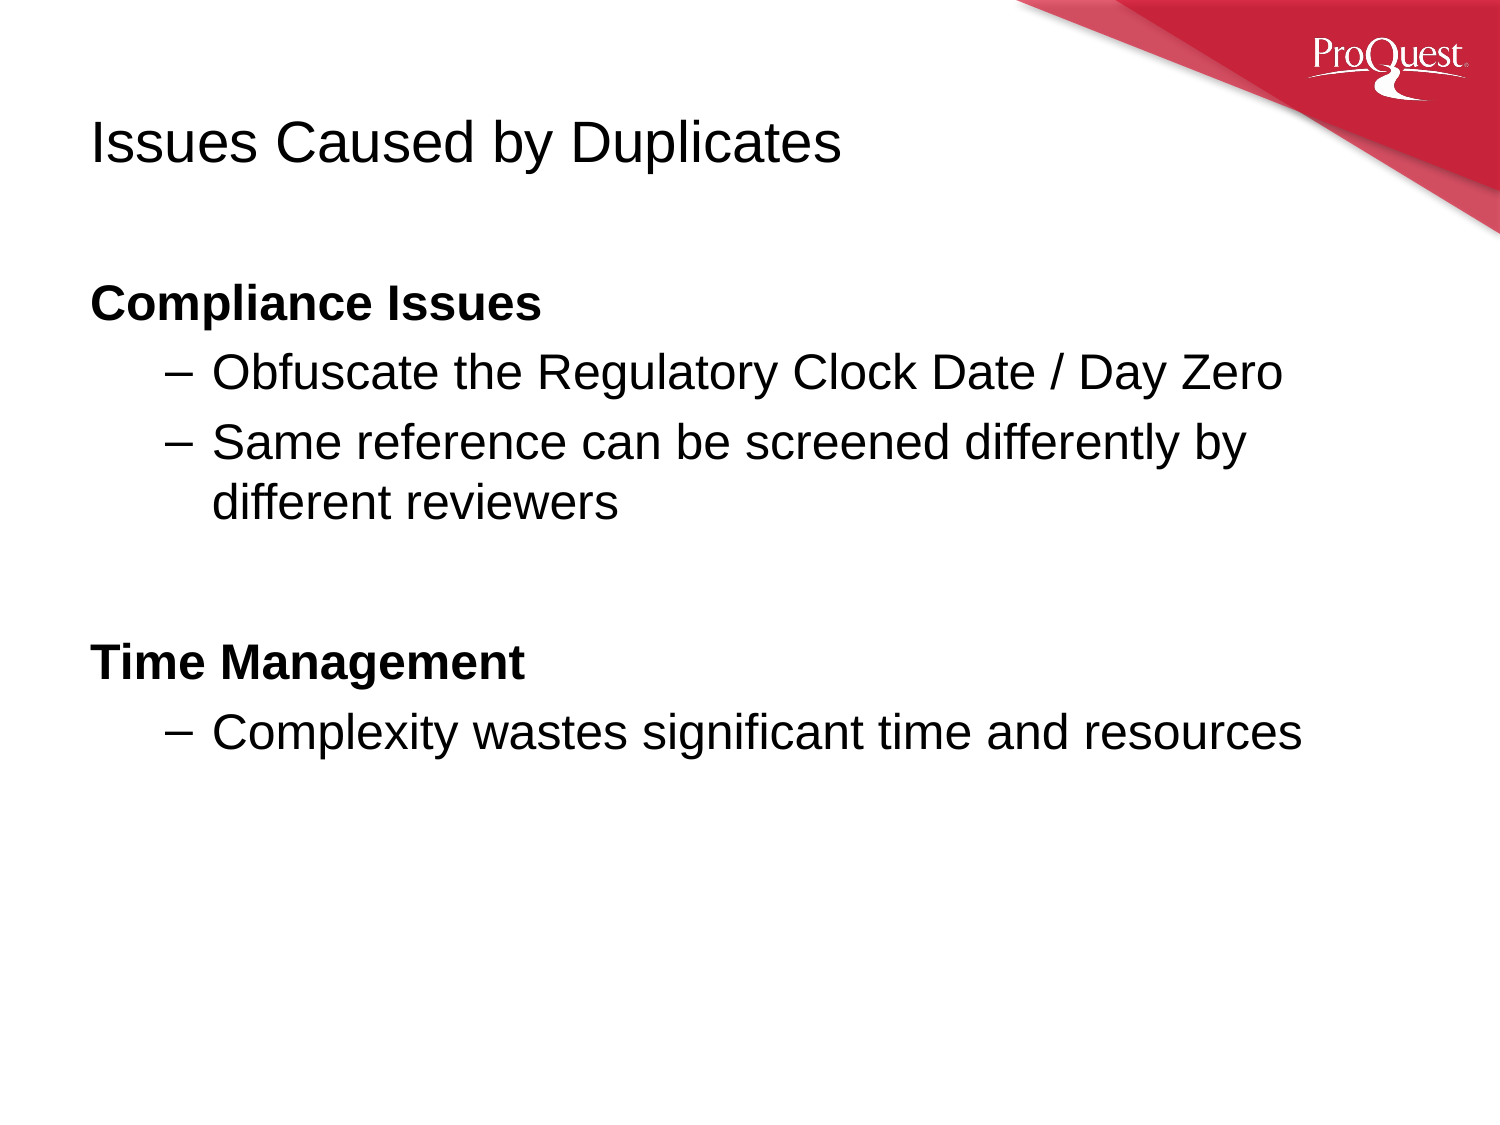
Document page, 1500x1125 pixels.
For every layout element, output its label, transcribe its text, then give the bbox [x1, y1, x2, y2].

list Compliance Issues Obfuscate the Regulatory Clock Date / Day Zero Same reference can be screened differently by different reviewers Time Management Complexity wastes significant time and resources [75, 262, 1425, 895]
title Issues Caused by Duplicates [75, 45, 1202, 233]
